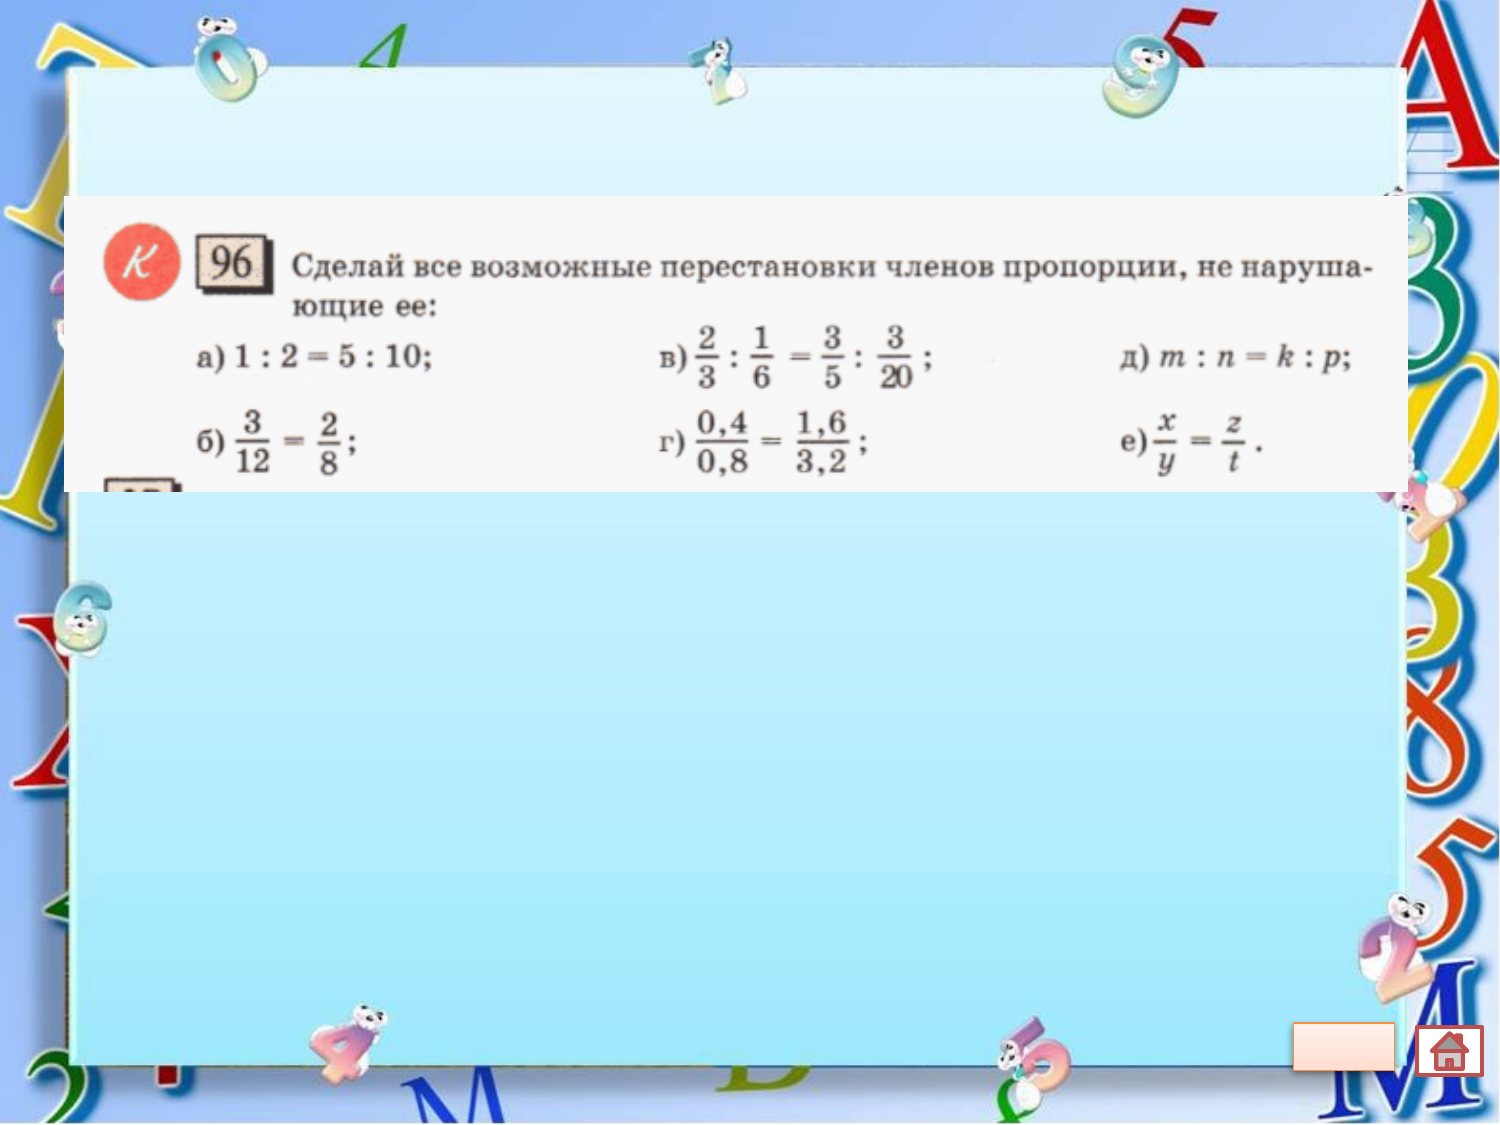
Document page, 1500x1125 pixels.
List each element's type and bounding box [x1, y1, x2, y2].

text_box [1415, 1025, 1484, 1077]
text_box [1293, 1022, 1395, 1071]
picture [0, 0, 1500, 1125]
